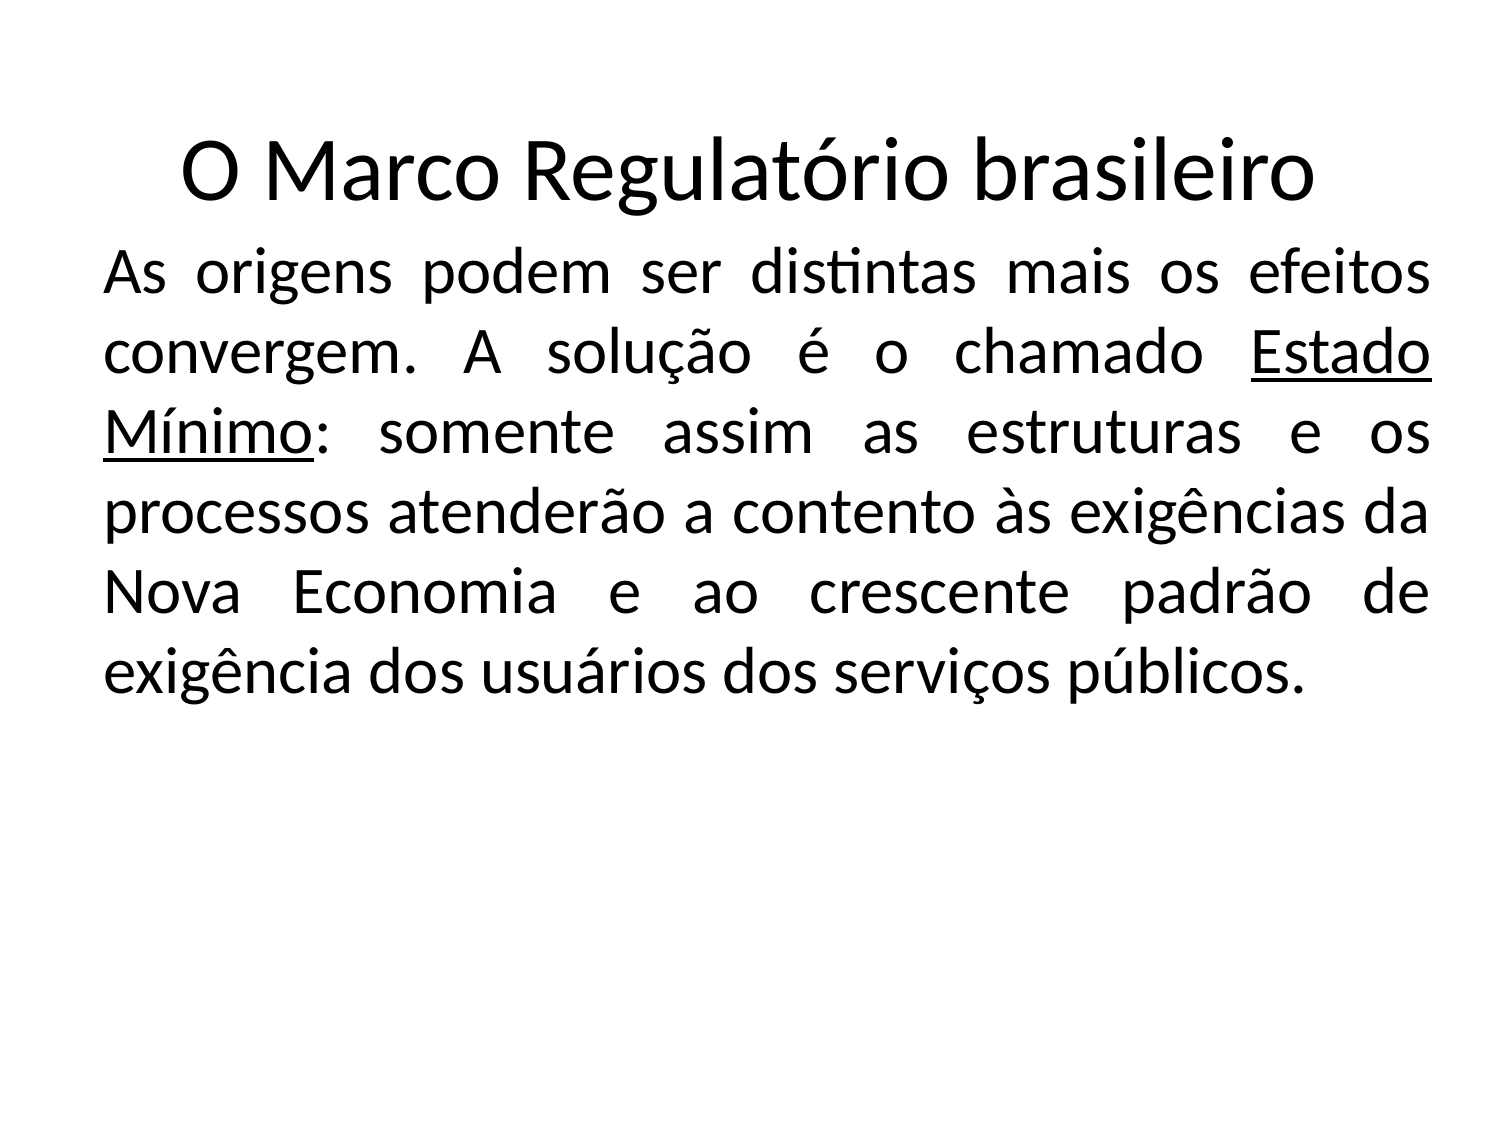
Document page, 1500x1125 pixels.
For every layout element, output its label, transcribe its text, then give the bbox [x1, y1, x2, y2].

text_box O Marco Regulatório brasileiro [112, 42, 1388, 219]
text_box As origens podem ser distintas mais os efeitos convergem. A solução é o chamado Estado Mínimo: somente assim as estruturas e os processos atenderão a contento às exigências da Nova Economia e ao crescente padrão de exigência dos usuários dos serviços públicos. [88, 219, 1447, 1059]
